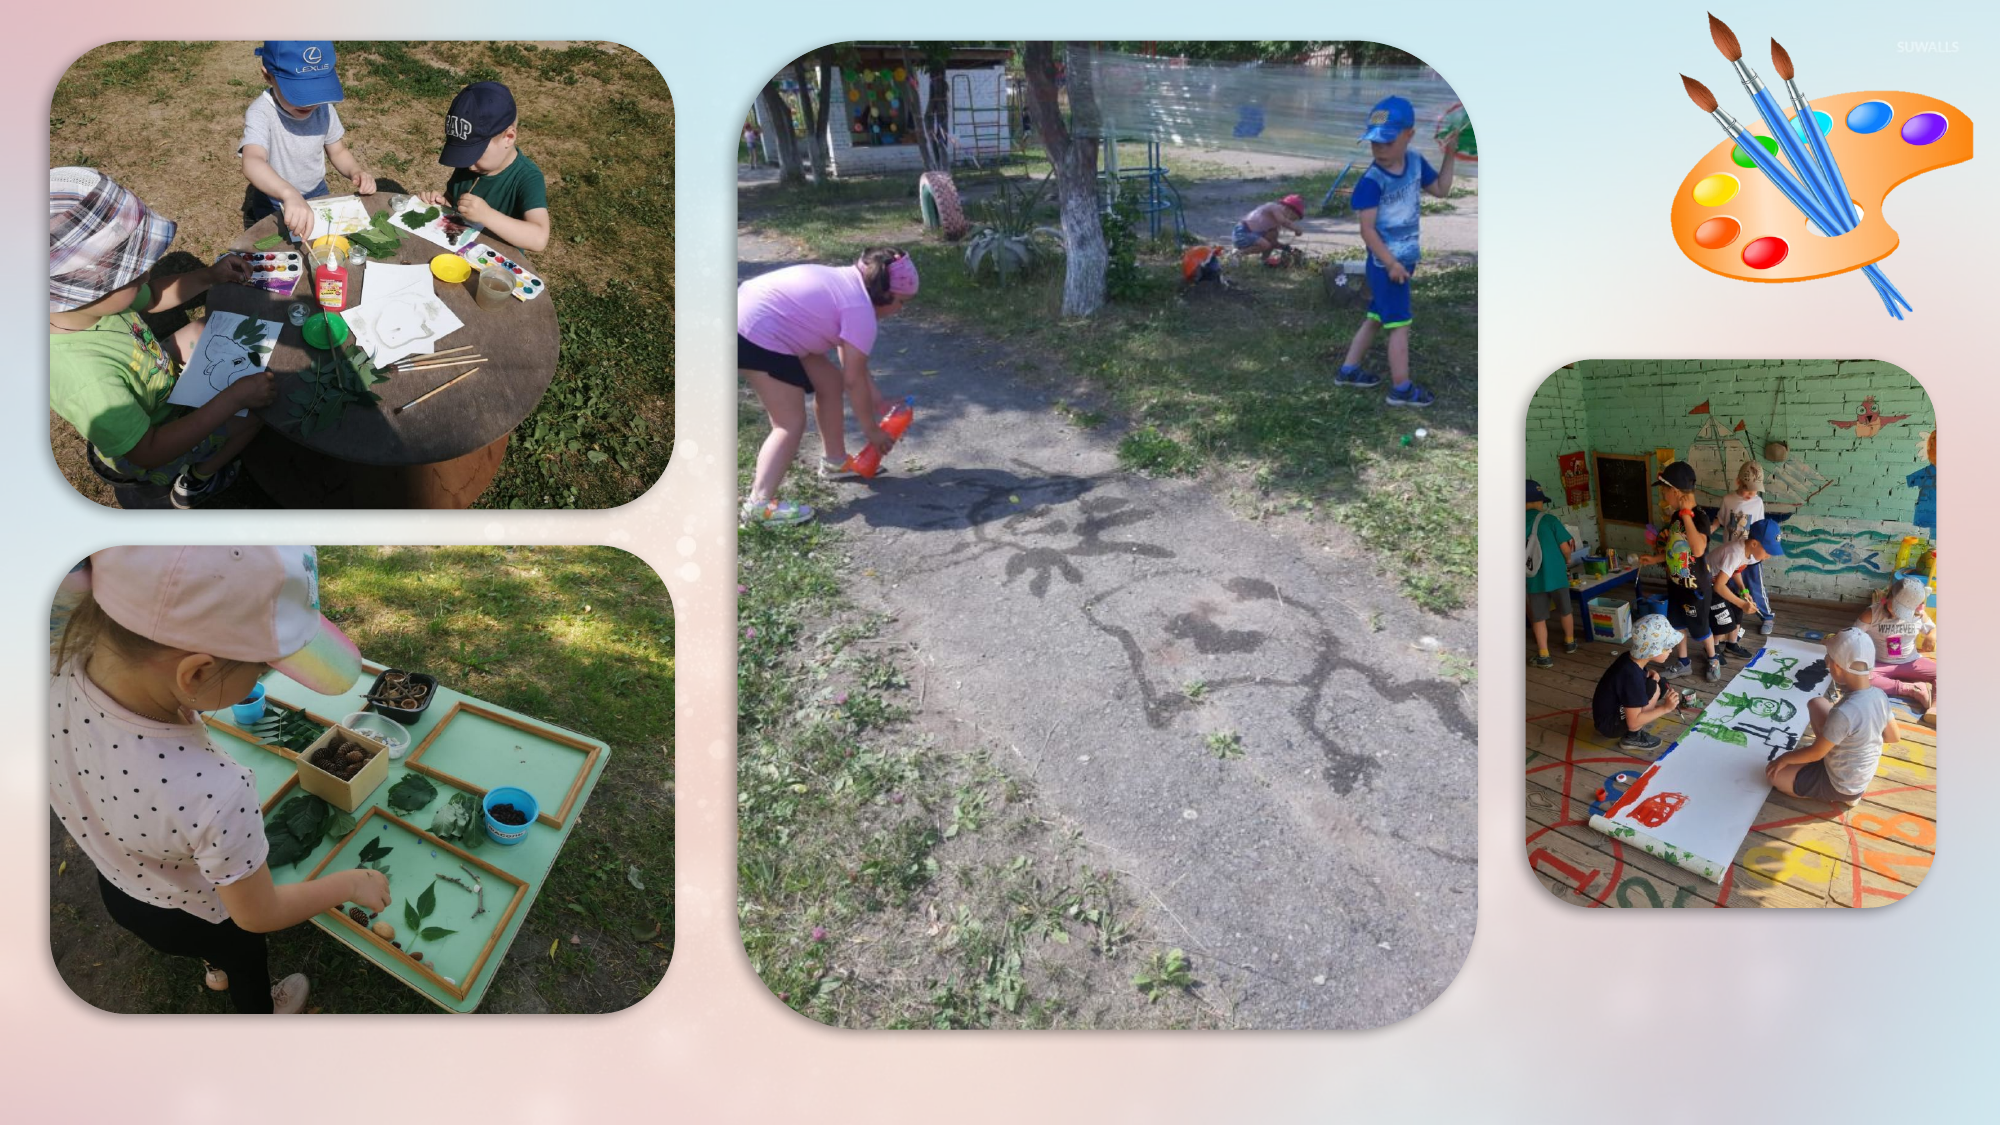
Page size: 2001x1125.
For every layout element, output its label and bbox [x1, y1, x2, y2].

picture [49, 40, 675, 510]
picture [737, 40, 1479, 1030]
picture [1525, 0, 2000, 908]
picture [49, 545, 675, 1015]
